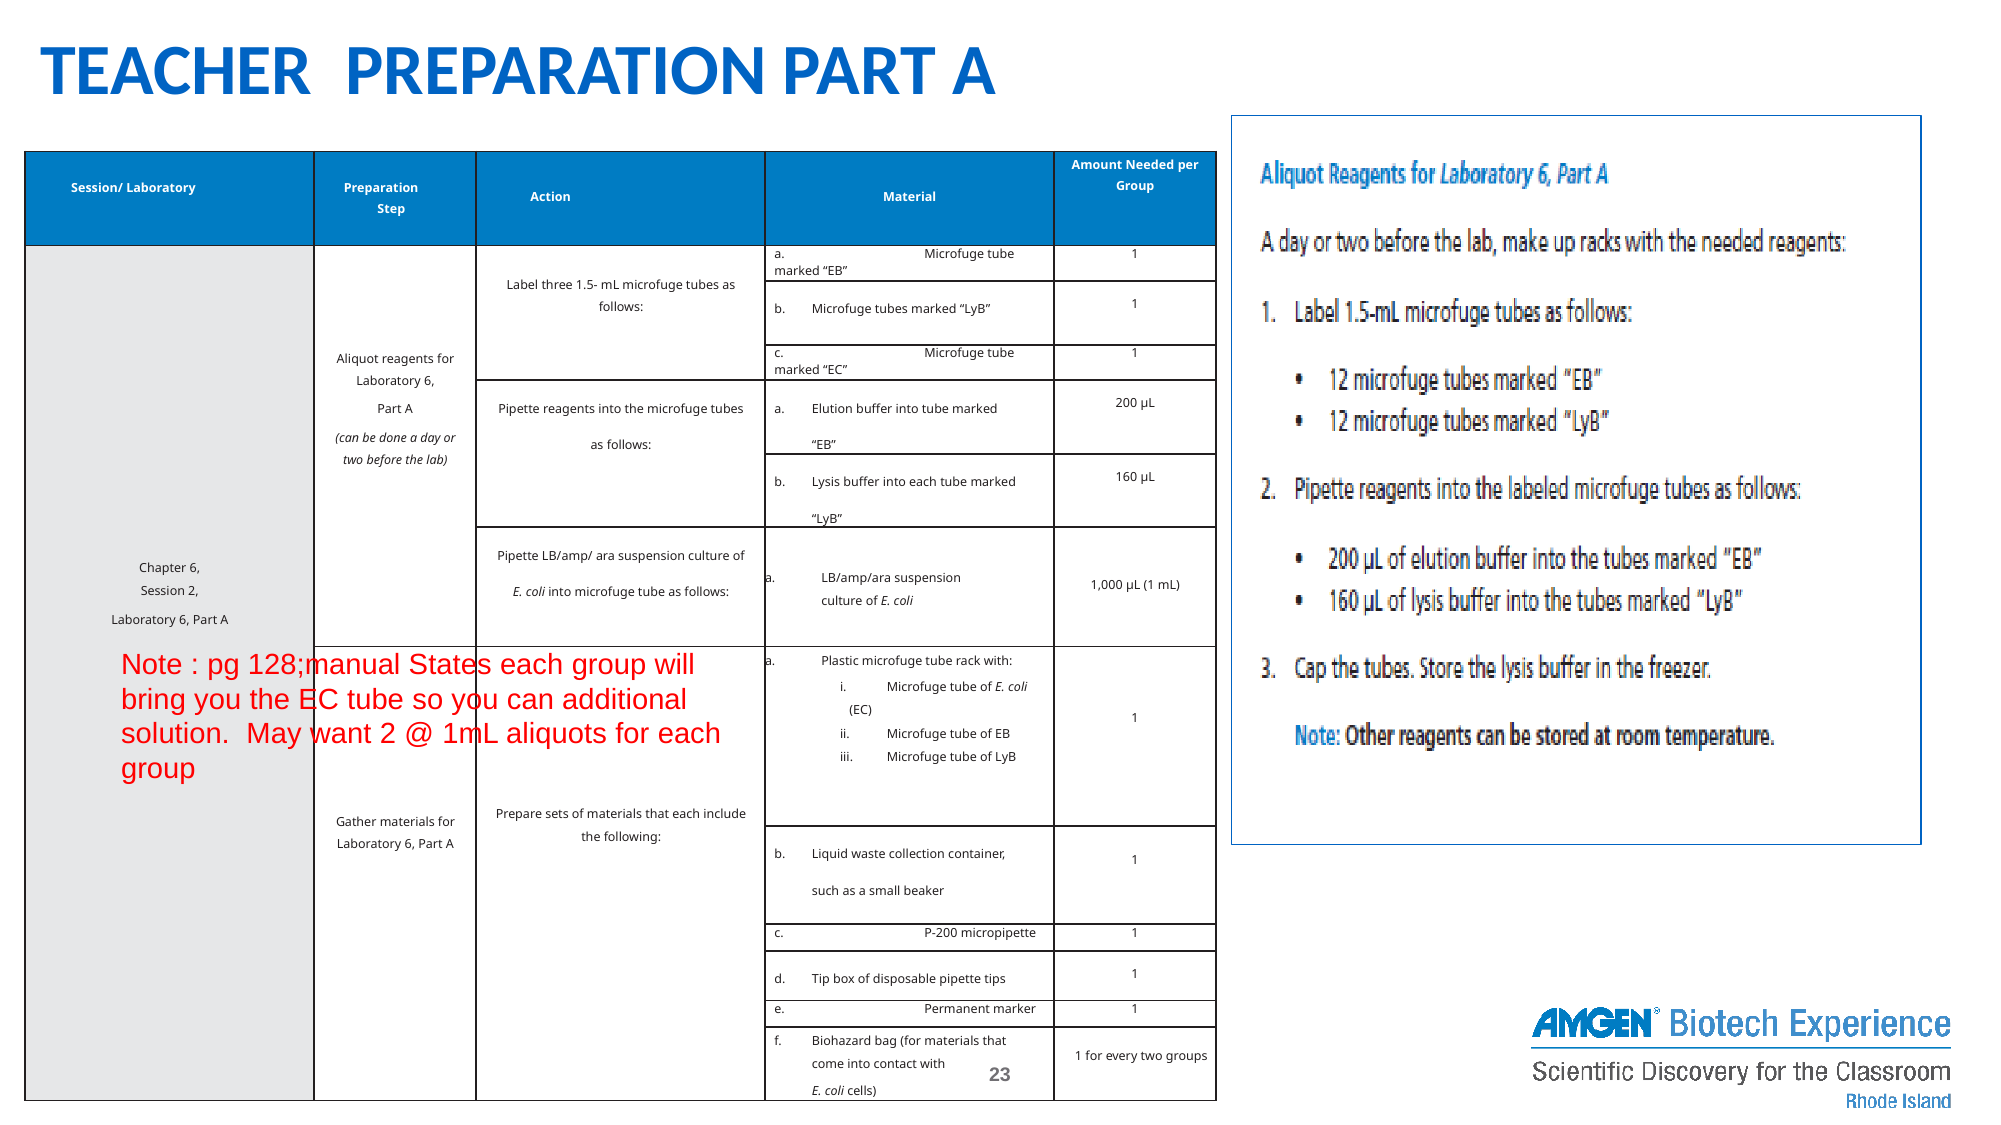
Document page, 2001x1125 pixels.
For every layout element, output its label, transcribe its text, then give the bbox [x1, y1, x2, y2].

table_header Action [477, 152, 764, 245]
table_cell Gather materials for Laboratory 6, Part A [315, 793, 475, 1100]
table_cell b. Microfuge tubes marked “LyB” [766, 282, 1053, 344]
table_cell 1 [1055, 246, 1215, 280]
table_cell 1 [1055, 1001, 1215, 1026]
title TEACHER PREPARATION PART A [25, 13, 1867, 117]
table_cell b. Lysis buffer into each tube marked “LyB” [766, 455, 1053, 526]
table_cell 1 [1055, 647, 1215, 825]
table_cell LB/amp/ara suspension culture of E. coli [766, 528, 1053, 646]
table_cell c. Microfuge tube marked “EC” [766, 346, 1053, 379]
table_cell 1 [1055, 925, 1215, 950]
table_cell 1 [1055, 952, 1215, 1000]
table_cell 1,000 µL (1 mL) [1055, 528, 1215, 646]
table_cell Pipette LB/amp/ ara suspension culture of E. coli into microfuge tube as follows: [477, 528, 764, 646]
table_cell f. Biohazard bag (for materials that come into contact with E. coli cells) [766, 1028, 1053, 1100]
table_cell 160 µL [1055, 455, 1215, 526]
picture [1531, 1007, 1951, 1108]
table_header Amount Needed per Group [1055, 152, 1215, 245]
table_cell 1 [1055, 282, 1215, 344]
table_cell Plastic microfuge tube rack with: Microfuge tube of E. coli (EC) Microfuge tube of EB Microfuge tube of LyB [766, 647, 1053, 825]
table_cell Aliquot reagents for Laboratory 6, Part A (can be done a day or two before the lab) [315, 246, 475, 637]
table_cell 1 [1055, 827, 1215, 923]
table_cell c. P-200 micropipette [766, 925, 1053, 950]
table_cell a. Elution buffer into tube marked “EB” [766, 381, 1053, 453]
text_box Note : pg 128;manual States each group will bring you the EC tube so you can additional solution. May want 2 @ 1mL aliquots for each group [106, 637, 757, 793]
table_cell e. Permanent marker [766, 1001, 1053, 1026]
table_cell a. Microfuge tube marked “EB” [766, 246, 1053, 280]
table_cell Chapter 6, Session 2, Laboratory 6, Part A [26, 246, 313, 1100]
table_cell b. Liquid waste collection container, such as a small beaker [766, 827, 1053, 923]
picture [1231, 115, 1921, 845]
table_header Preparation Step [315, 152, 475, 245]
table_header Material [766, 152, 1053, 245]
table_cell Label three 1.5- mL microfuge tubes as follows: [477, 246, 764, 379]
table_cell Pipette reagents into the microfuge tubes as follows: [477, 381, 764, 526]
table_cell Prepare sets of materials that each include the following: [477, 647, 764, 1100]
table_cell 200 µL [1055, 381, 1215, 453]
table_cell 1 for every two groups [1055, 1028, 1215, 1100]
table_cell 1 [1055, 346, 1215, 379]
table_cell d. Tip box of disposable pipette tips [766, 952, 1053, 1000]
table_header Session/ Laboratory [26, 152, 313, 245]
